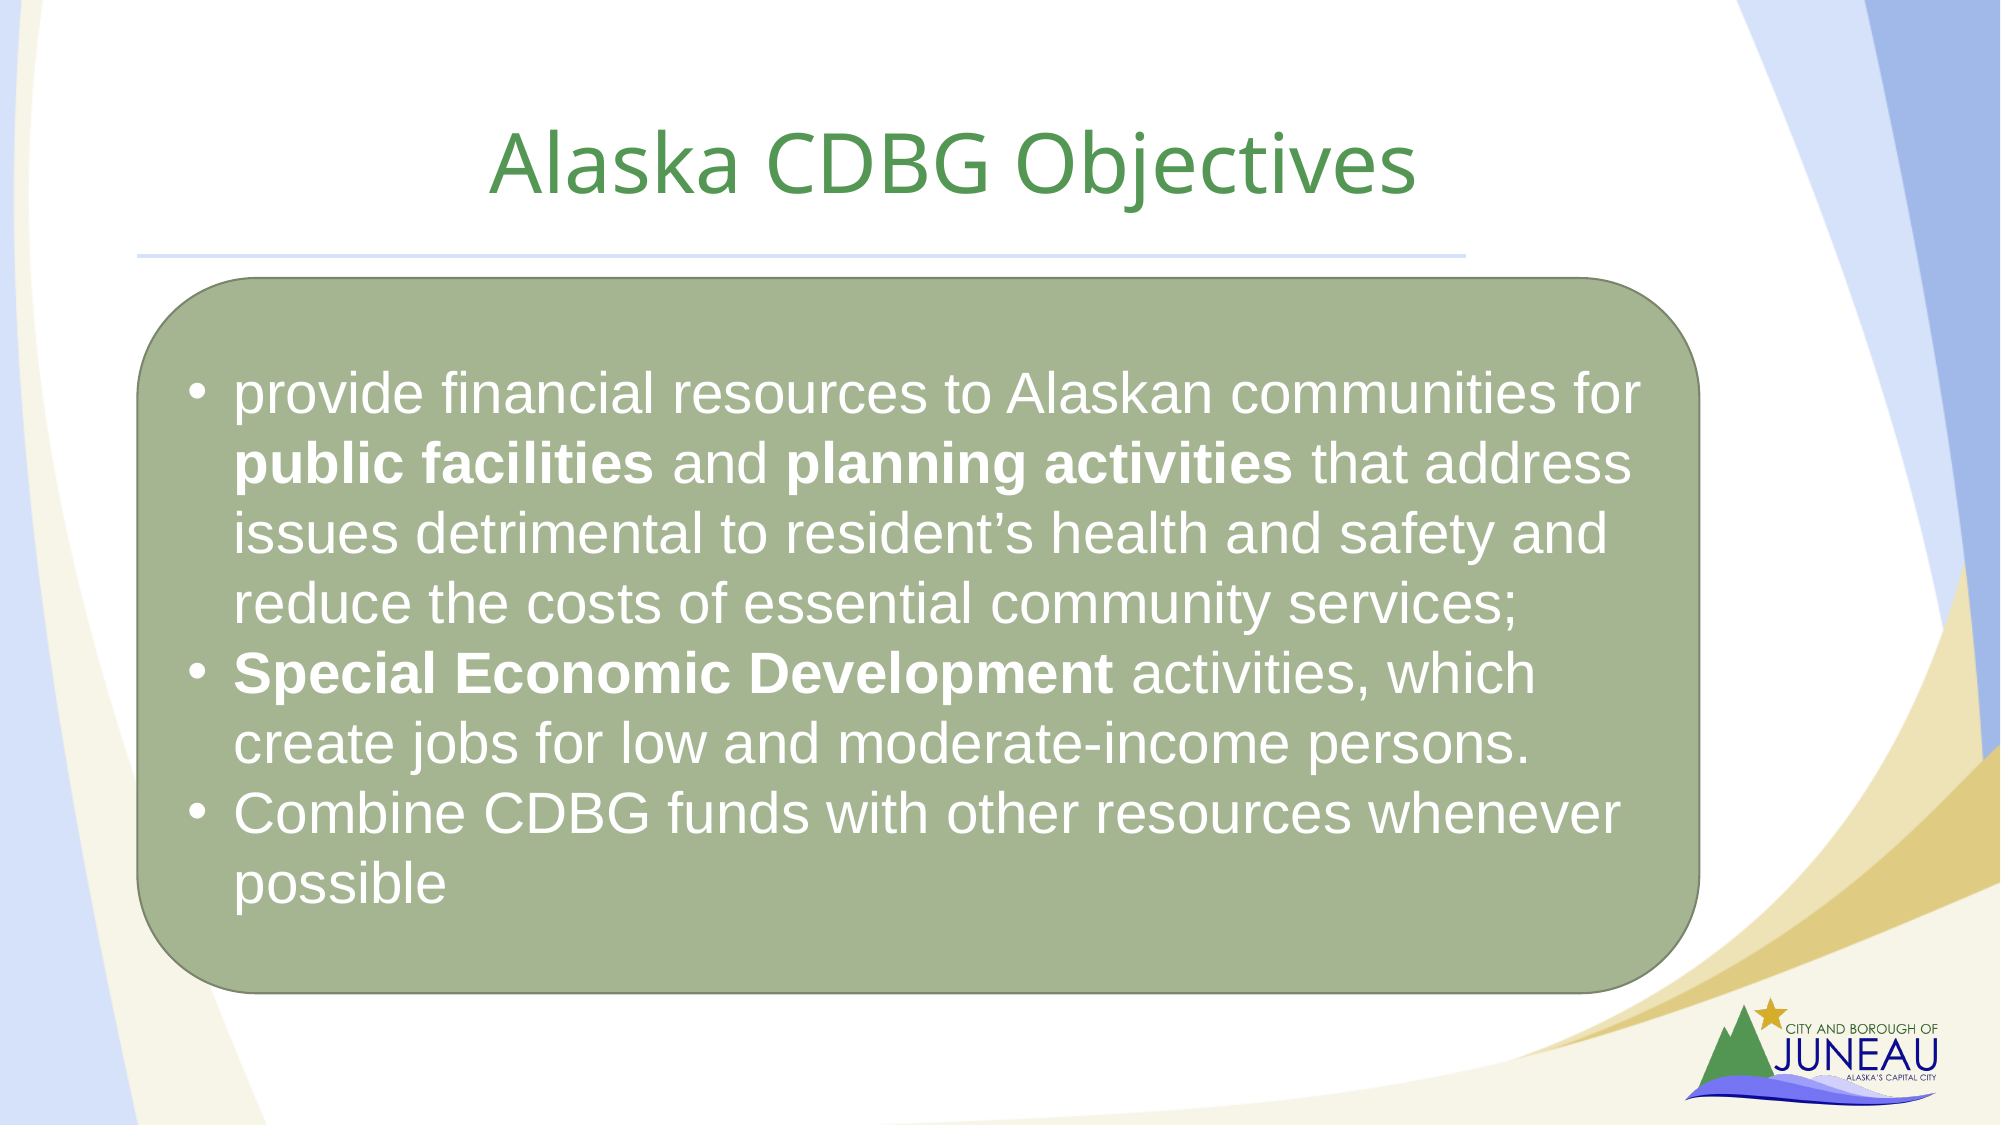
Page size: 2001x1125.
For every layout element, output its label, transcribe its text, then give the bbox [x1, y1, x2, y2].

text_box provide financial resources to Alaskan communities for public facilities and planning activities that address issues detrimental to resident’s health and safety and reduce the costs of essential community services; Special Economic Development activities, which create jobs for low and moderate-income persons. Combine CDBG funds with other resources whenever possible [136, 276, 1701, 995]
title Alaska CDBG Objectives [137, 38, 1773, 220]
picture [0, 0, 2001, 1125]
